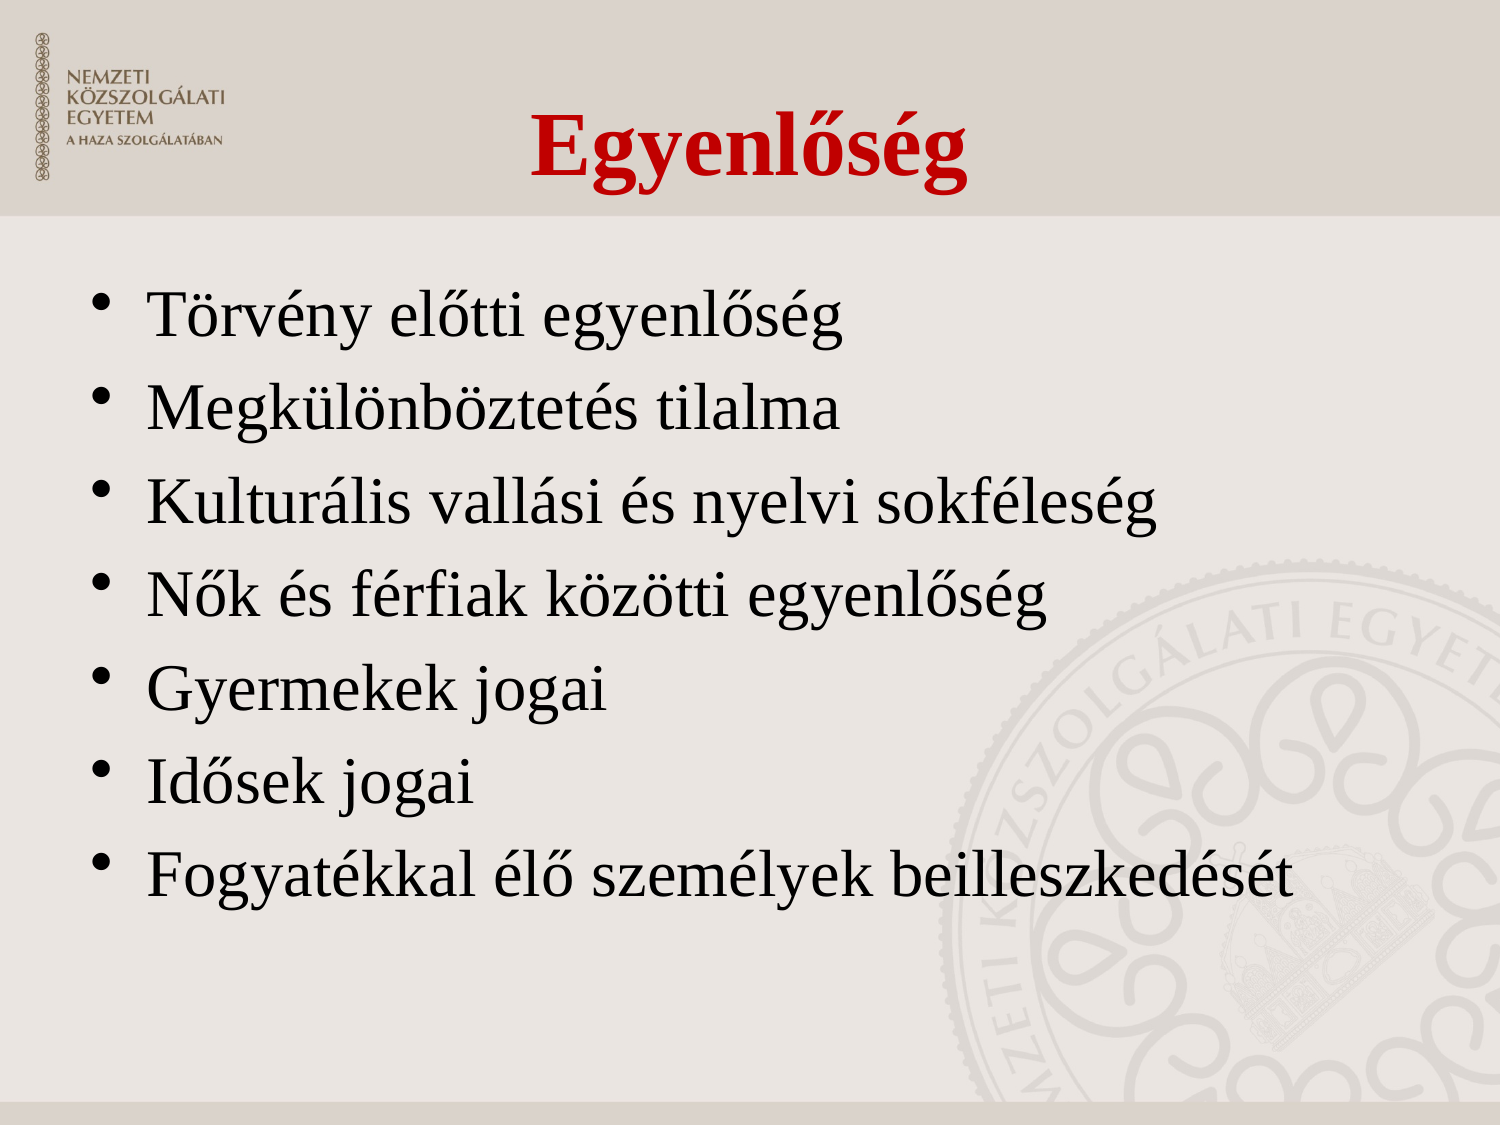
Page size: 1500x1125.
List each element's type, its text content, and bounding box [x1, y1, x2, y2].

title Egyenlőség [75, 45, 1425, 233]
list Törvény előtti egyenlőség Megkülönböztetés tilalma Kulturális vallási és nyelvi sokféleség Nők és férfiak közötti egyenlőség Gyermekek jogai Idősek jogai Fogyatékkal élő személyek beilleszkedését [75, 262, 1425, 1005]
picture [0, 0, 1500, 1125]
